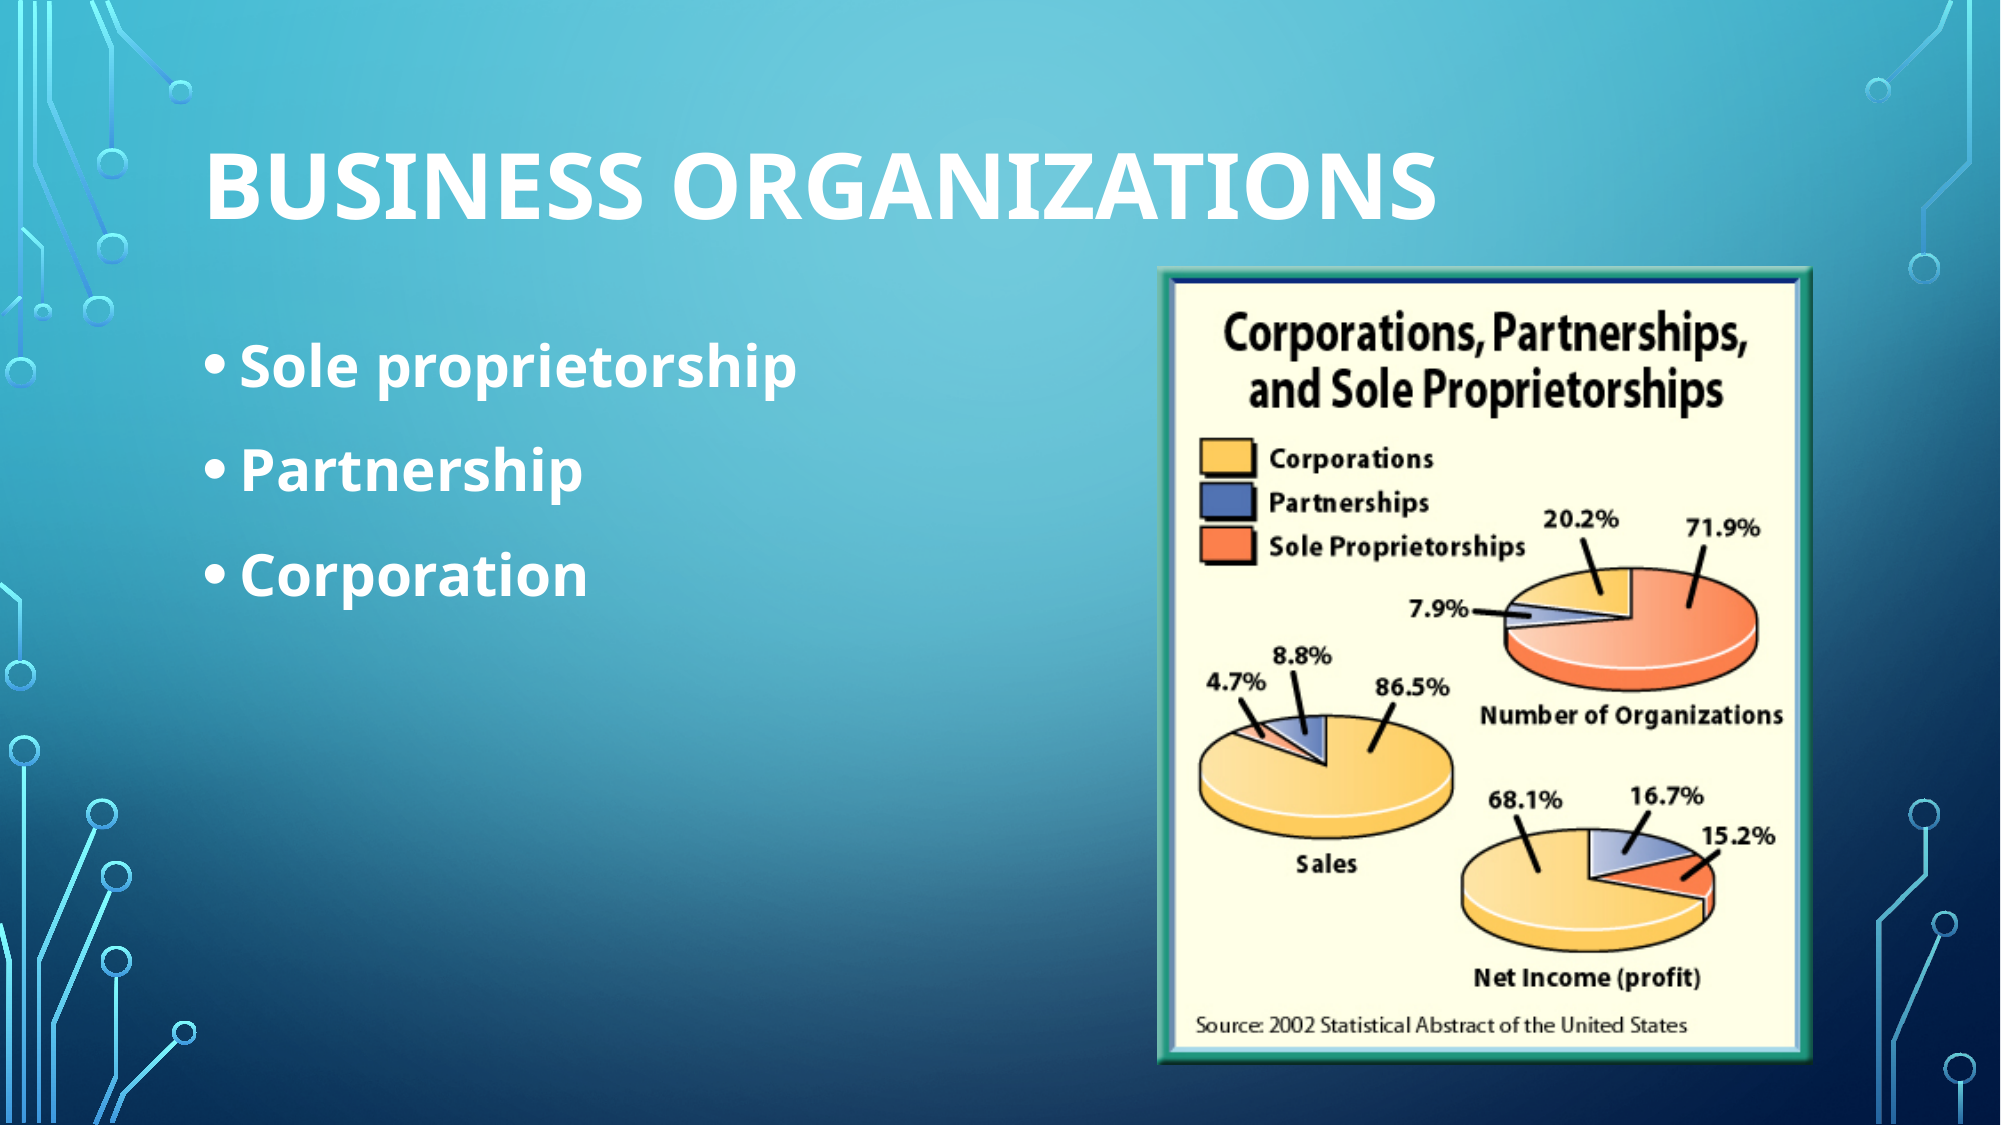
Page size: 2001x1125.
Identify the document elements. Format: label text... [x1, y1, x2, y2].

list Sole proprietorship Partnership Corporation [187, 307, 1157, 1024]
title Business Organizations [187, 101, 1813, 278]
picture [1157, 266, 1813, 1066]
